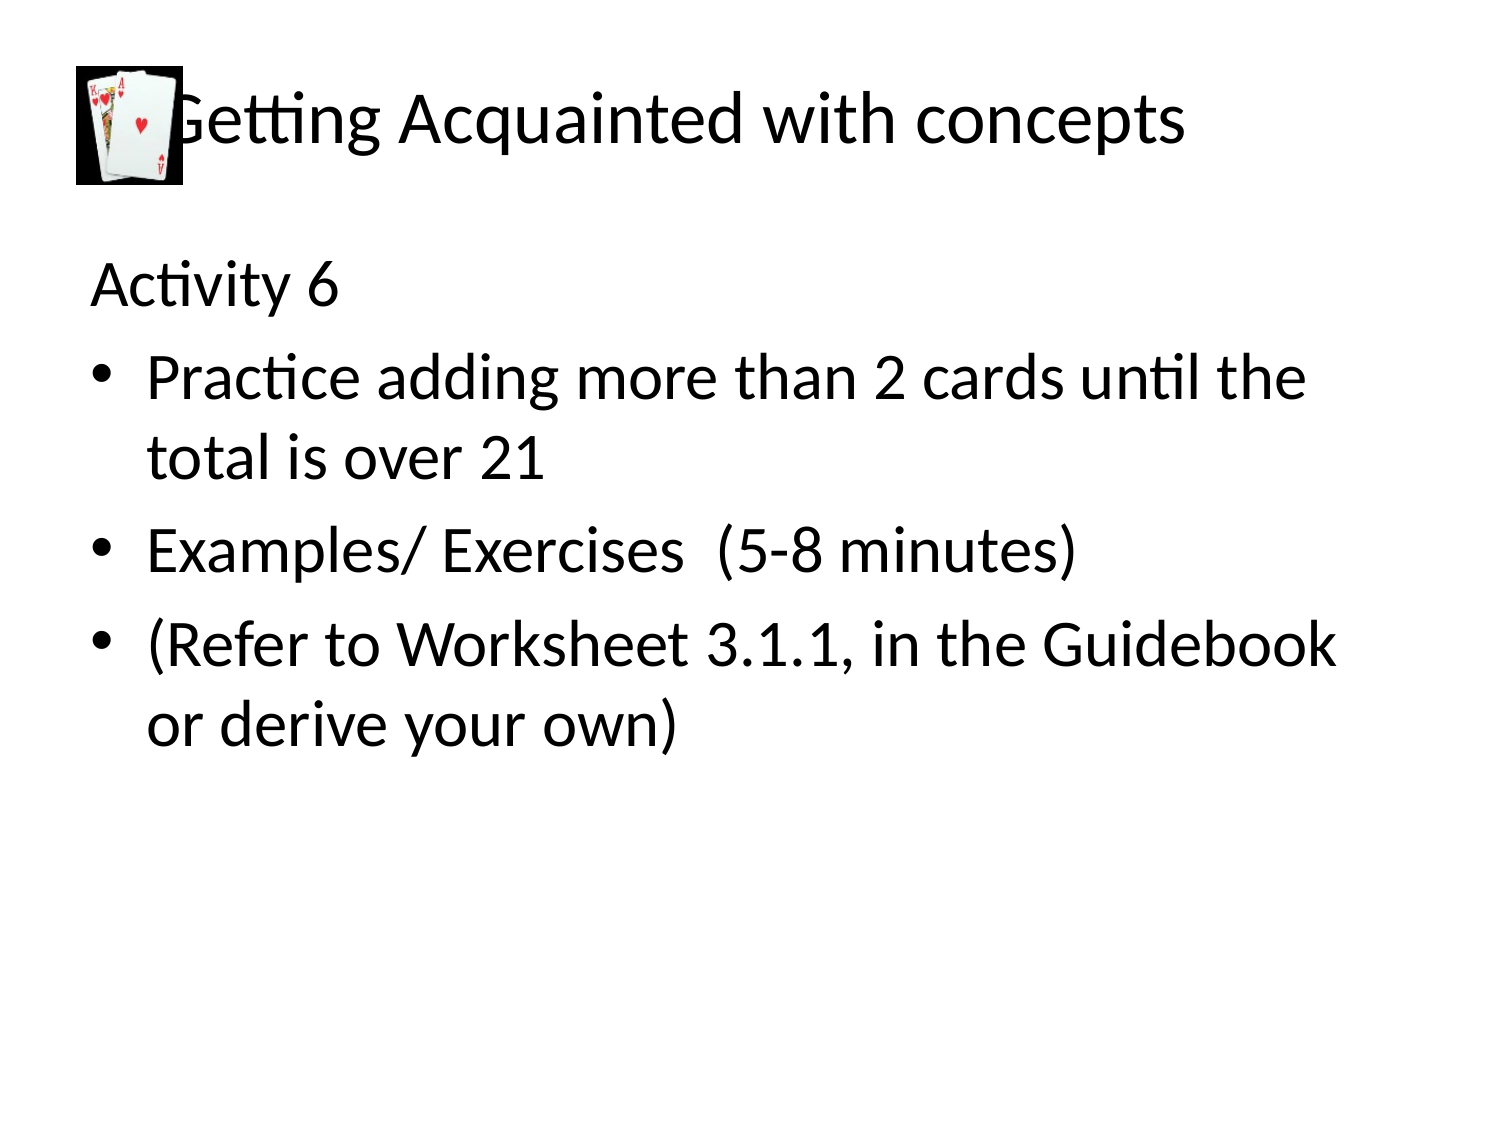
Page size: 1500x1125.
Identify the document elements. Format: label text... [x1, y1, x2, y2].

title Getting Acquainted with concepts [75, 42, 1425, 185]
picture [76, 66, 184, 185]
list Activity 6 Practice adding more than 2 cards until the total is over 21 Examples/ Exercises (5-8 minutes) (Refer to Worksheet 3.1.1, in the Guidebook or derive your own) [75, 231, 1425, 1083]
